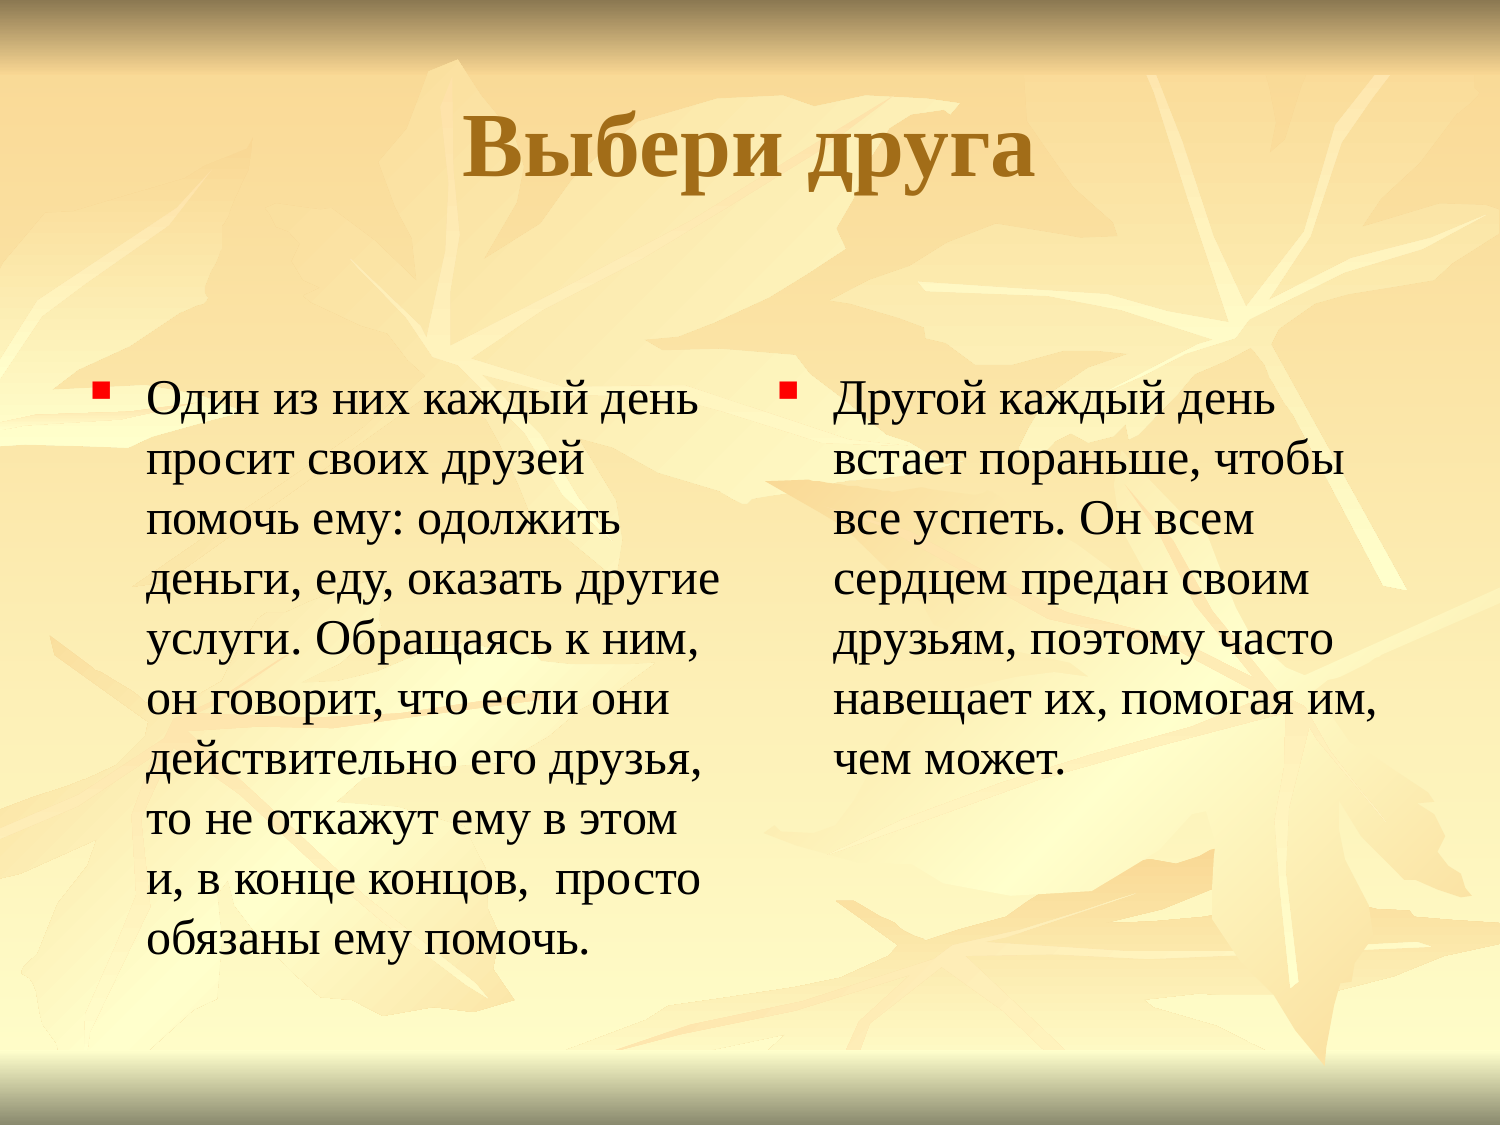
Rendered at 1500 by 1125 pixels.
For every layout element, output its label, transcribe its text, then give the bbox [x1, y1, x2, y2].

list Один из них каждый день просит своих друзей помочь ему: одолжить деньги, еду, оказать другие услуги. Обращаясь к ним, он говорит, что если они действительно его друзья, то не откажут ему в этом и, в конце концов, просто обязаны ему помочь. [74, 356, 738, 1006]
title Выбери друга [74, 45, 1426, 234]
list Другой каждый день встает пораньше, чтобы все успеть. Он всем сердцем предан своим друзьям, поэтому часто навещает их, помогая им, чем может. [761, 356, 1426, 1006]
